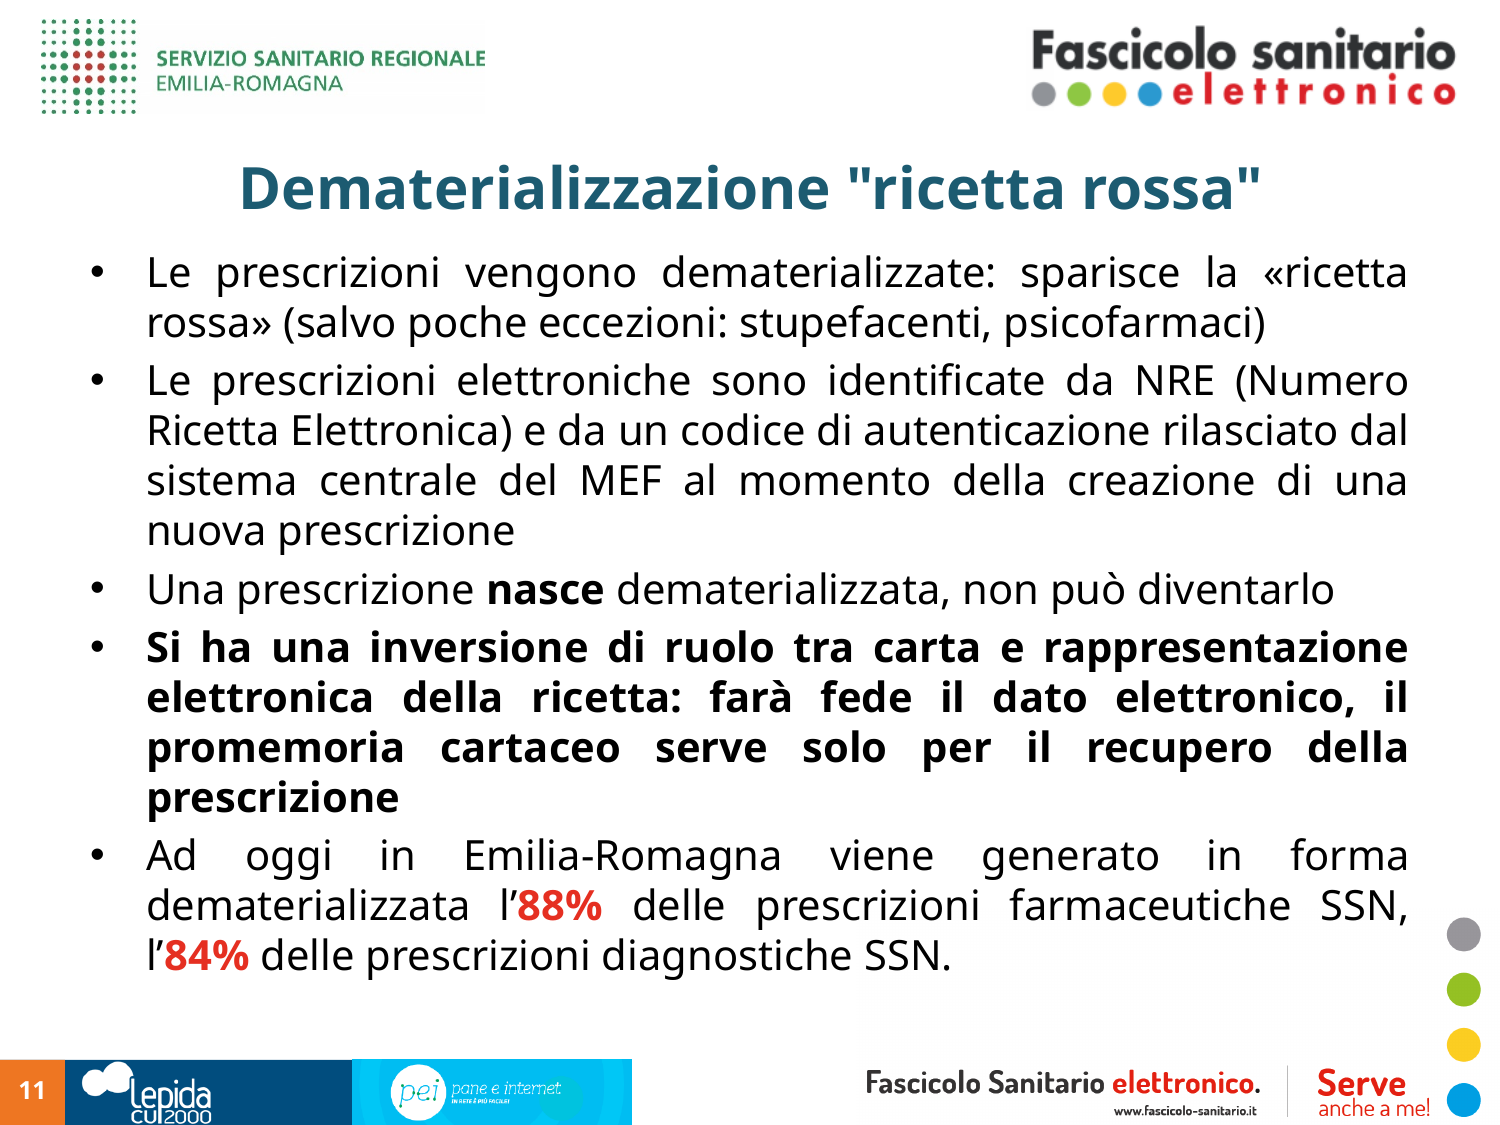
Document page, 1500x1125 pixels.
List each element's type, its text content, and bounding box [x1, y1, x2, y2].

picture [391, 1065, 446, 1120]
list Le prescrizioni vengono dematerializzate: sparisce la «ricetta rossa» (salvo poche eccezioni: stupefacenti, psicofarmaci) Le prescrizioni elettroniche sono identificate da NRE (Numero Ricetta Elettronica) e da un codice di autenticazione rilasciato dal sistema centrale del MEF al momento della creazione di una nuova prescrizione Una prescrizione nasce dematerializzata, non può diventarlo Si ha una inversione di ruolo tra carta e rappresentazione elettronica della ricetta: farà fede il dato elettronico, il promemoria cartaceo serve solo per il recupero della prescrizione Ad oggi in Emilia-Romagna viene generato in forma dematerializzata l’88% delle prescrizioni farmaceutiche SSN, l’84% delle prescrizioni diagnostiche SSN. [75, 219, 1425, 1005]
picture [539, 1077, 582, 1120]
title Dematerializzazione "ricetta rossa" [76, 128, 1425, 219]
picture [856, 908, 1500, 1125]
slide_number 11 [0, 1059, 65, 1125]
picture [41, 19, 485, 114]
picture [75, 1059, 217, 1125]
picture [1026, 19, 1459, 114]
